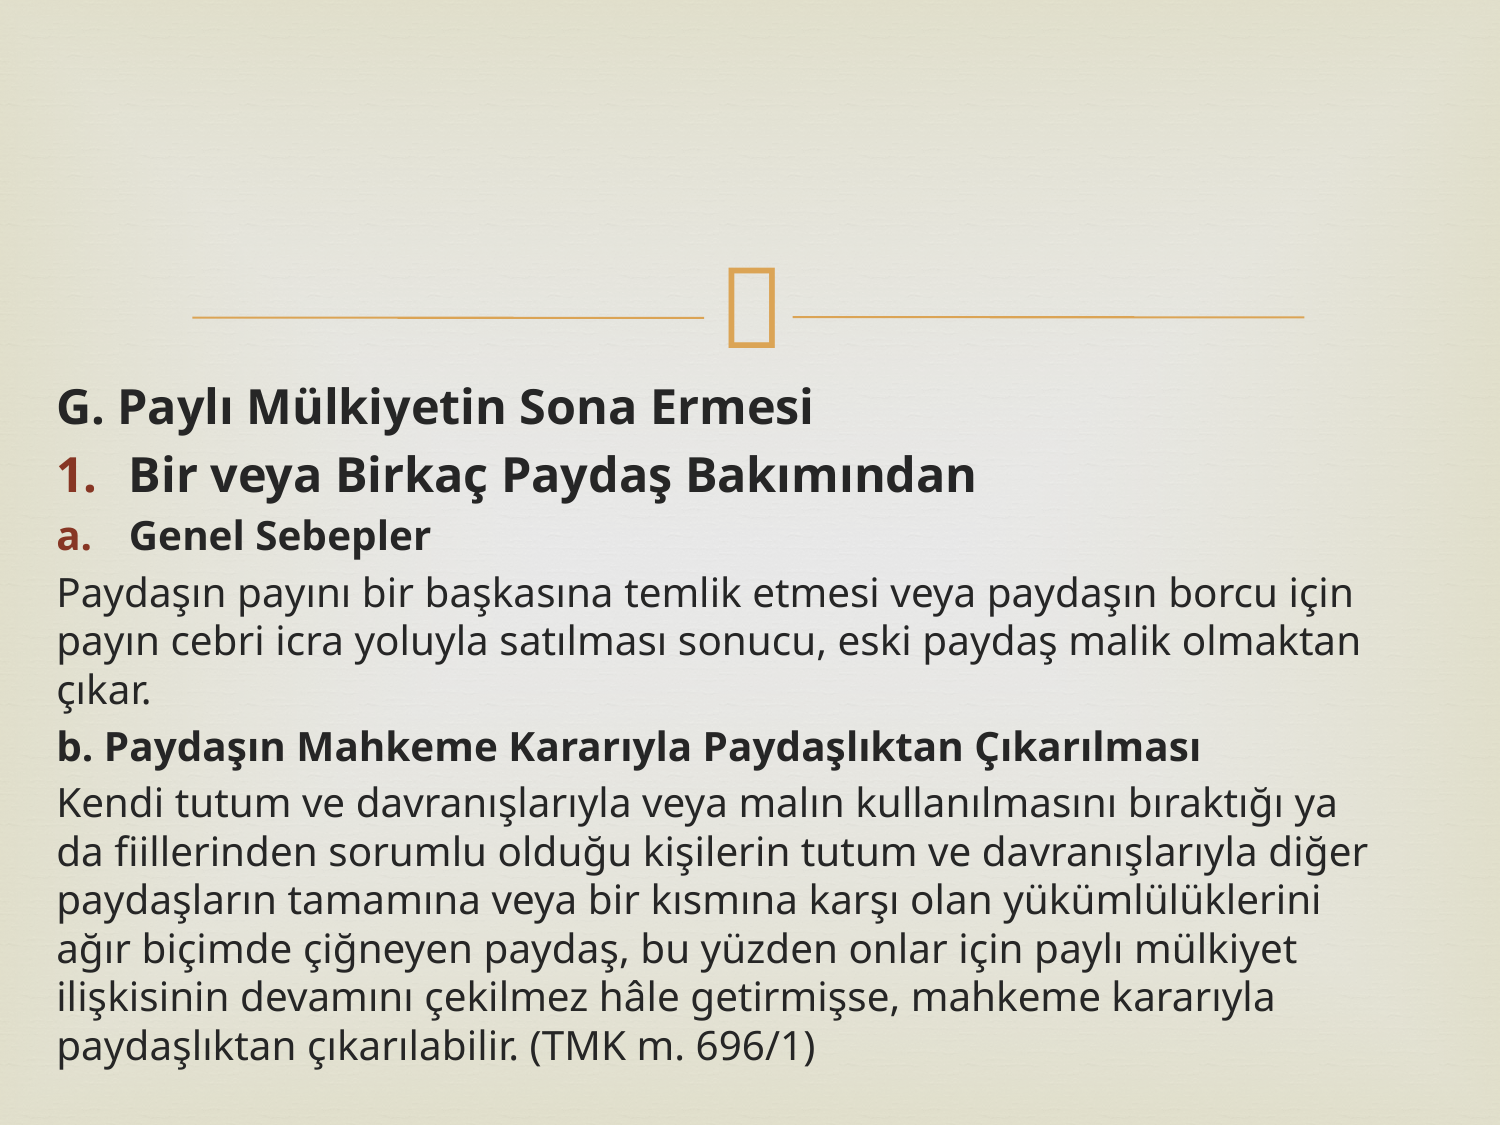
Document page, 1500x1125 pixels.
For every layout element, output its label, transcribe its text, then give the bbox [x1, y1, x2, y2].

list G. Paylı Mülkiyetin Sona Ermesi Bir veya Birkaç Paydaş Bakımından Genel Sebepler Paydaşın payını bir başkasına temlik etmesi veya paydaşın borcu için payın cebri icra yoluyla satılması sonucu, eski paydaş malik olmaktan çıkar. b. Paydaşın Mahkeme Kararıyla Paydaşlıktan Çıkarılması Kendi tutum ve davranışlarıyla veya malın kullanılmasını bıraktığı ya da fiillerinden sorumlu olduğu kişilerin tutum ve davranışlarıyla diğer paydaşların tamamına veya bir kısmına karşı olan yükümlülüklerini ağır biçimde çiğneyen paydaş, bu yüzden onlar için paylı mülkiyet ilişkisinin devamını çekilmez hâle getirmişse, mahkeme kararıyla paydaşlıktan çıkarılabilir. (TMK m. 696/1) [41, 368, 1386, 1083]
